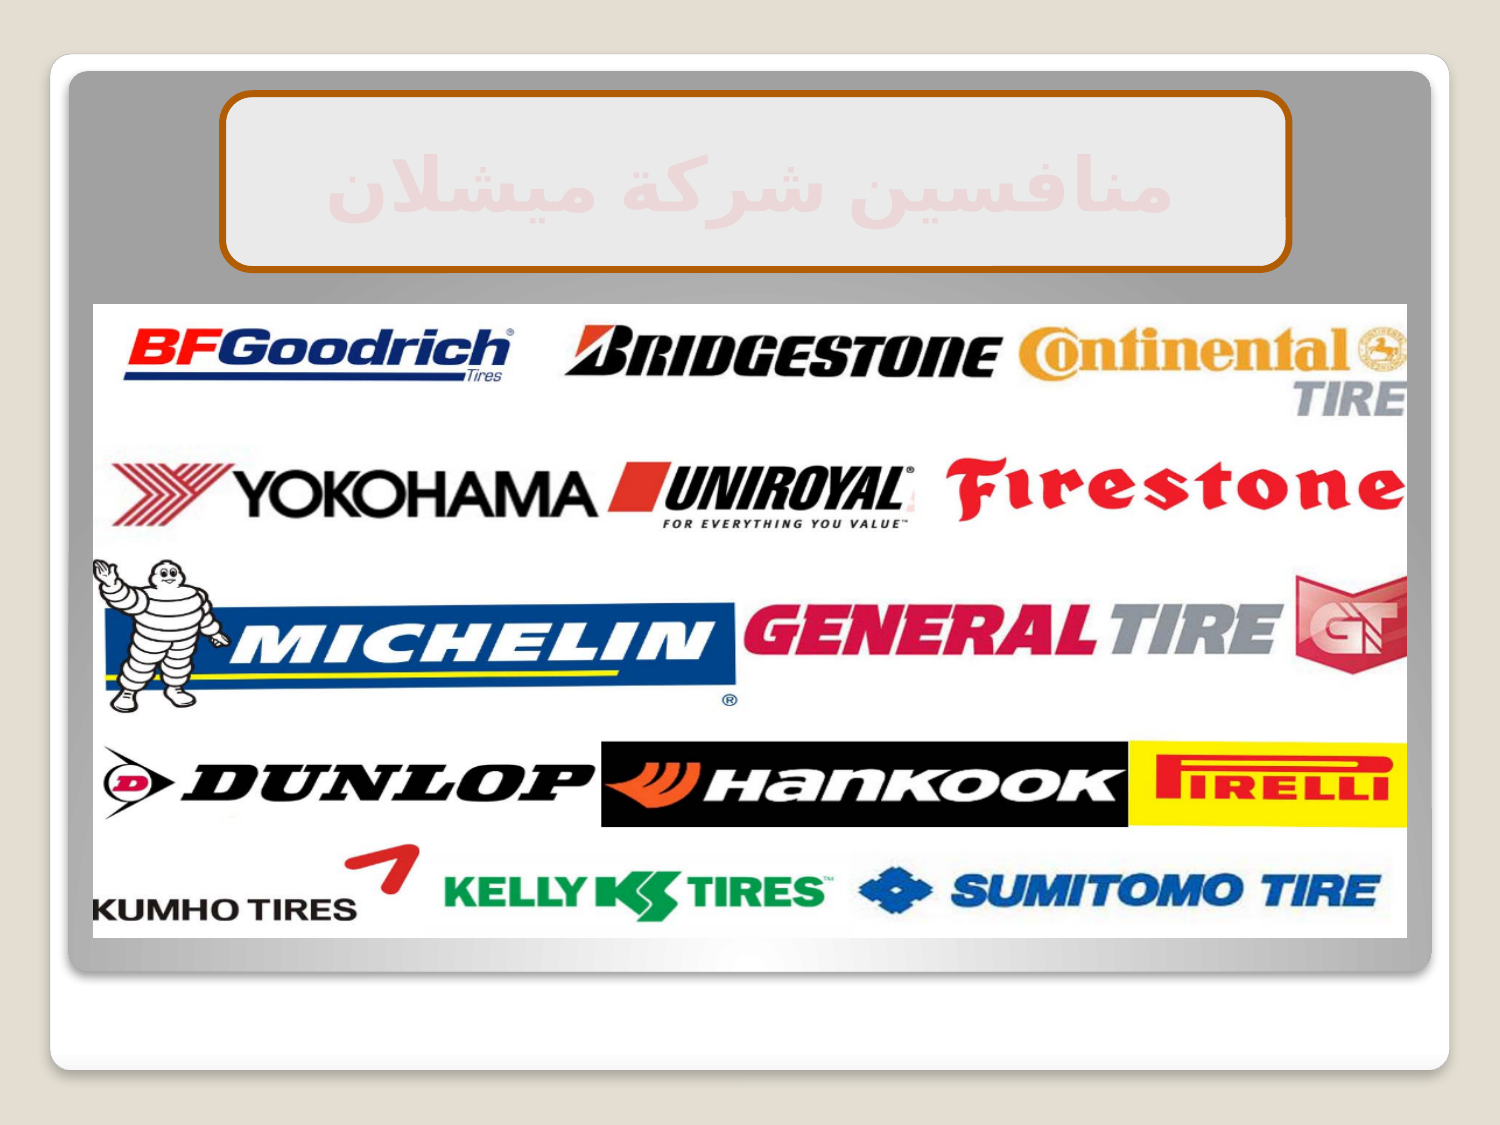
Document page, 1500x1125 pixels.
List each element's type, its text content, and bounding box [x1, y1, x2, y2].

text_box منافسين شركة ميشلان [219, 90, 1293, 274]
picture [93, 304, 1407, 938]
